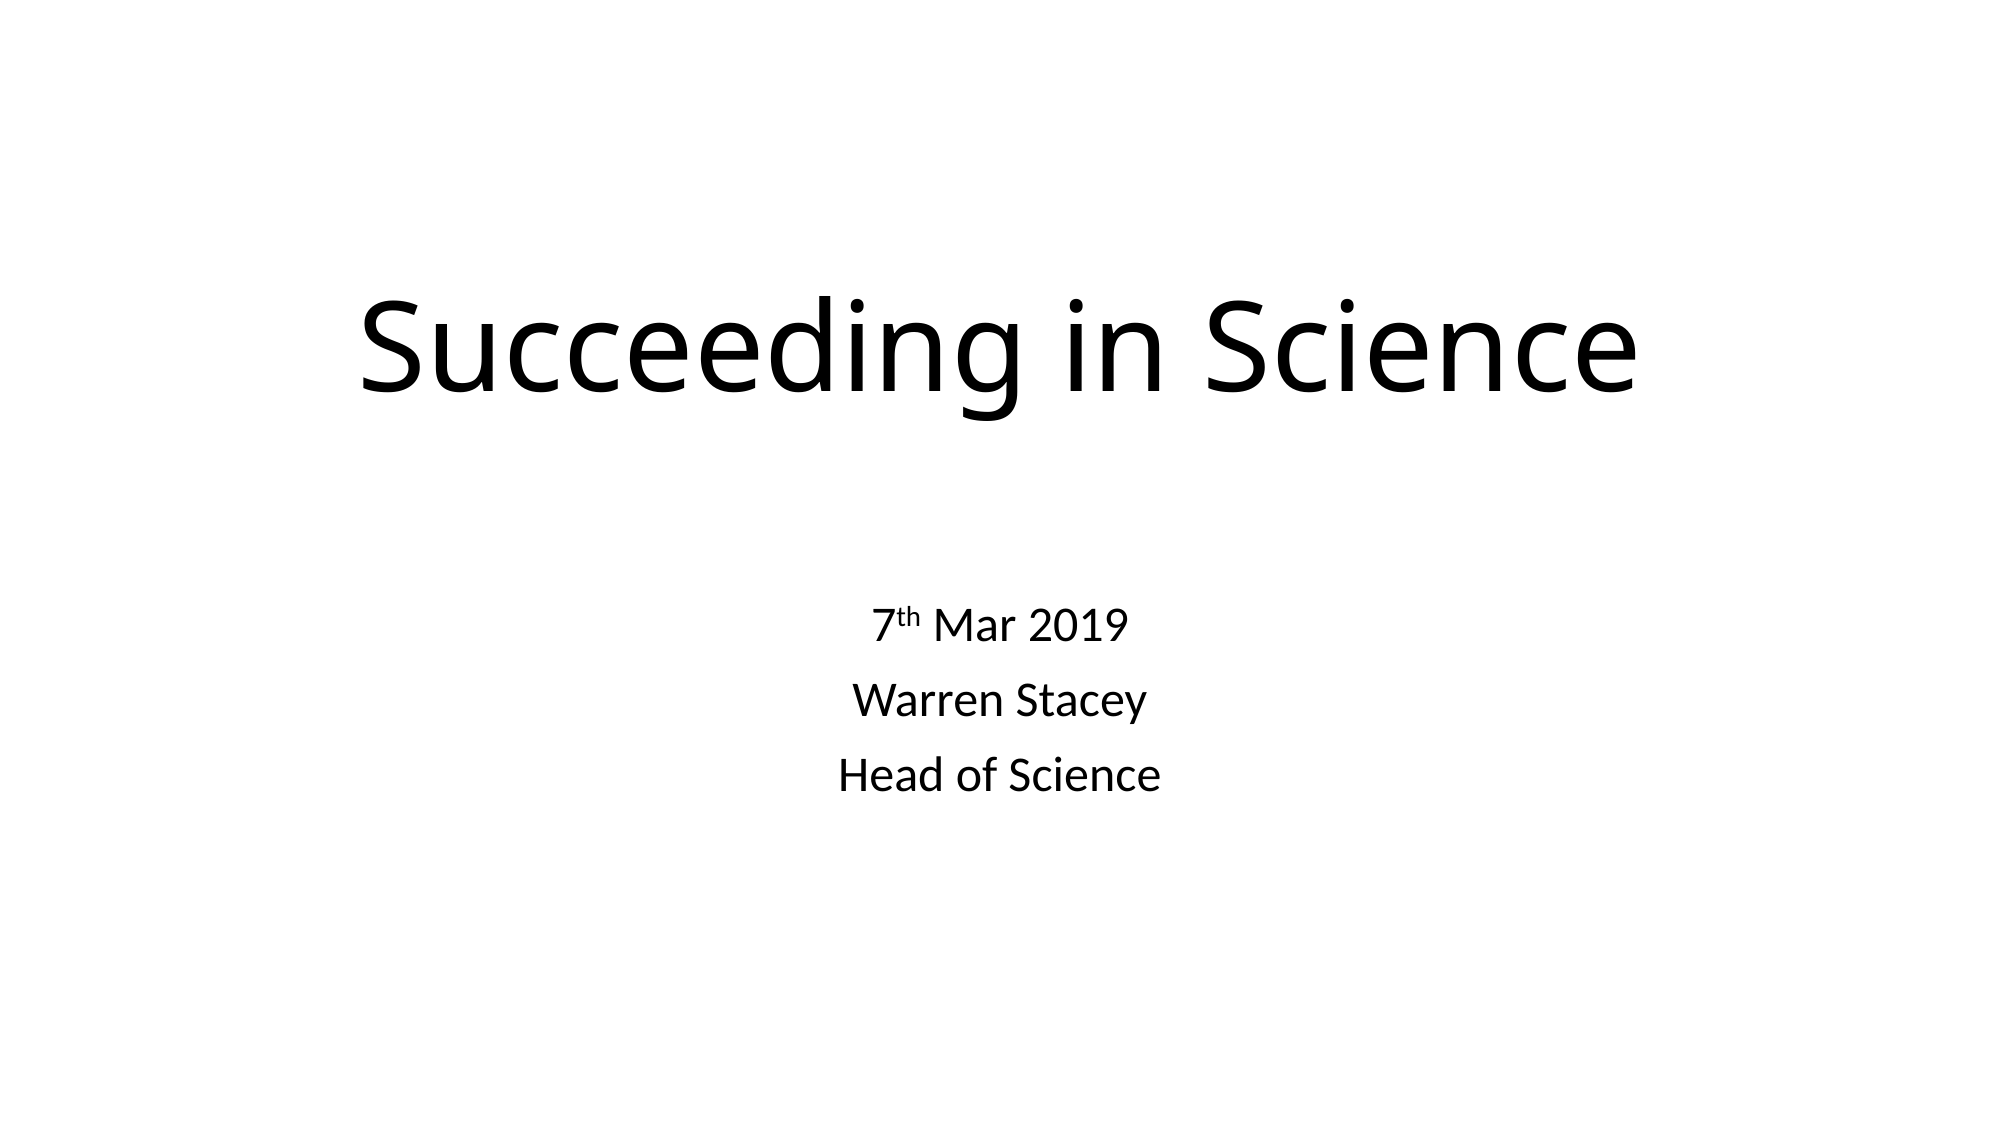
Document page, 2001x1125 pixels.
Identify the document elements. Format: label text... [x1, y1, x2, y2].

subtitle 7th Mar 2019 Warren Stacey Head of Science [249, 590, 1750, 863]
title Succeeding in Science [249, 184, 1750, 576]
